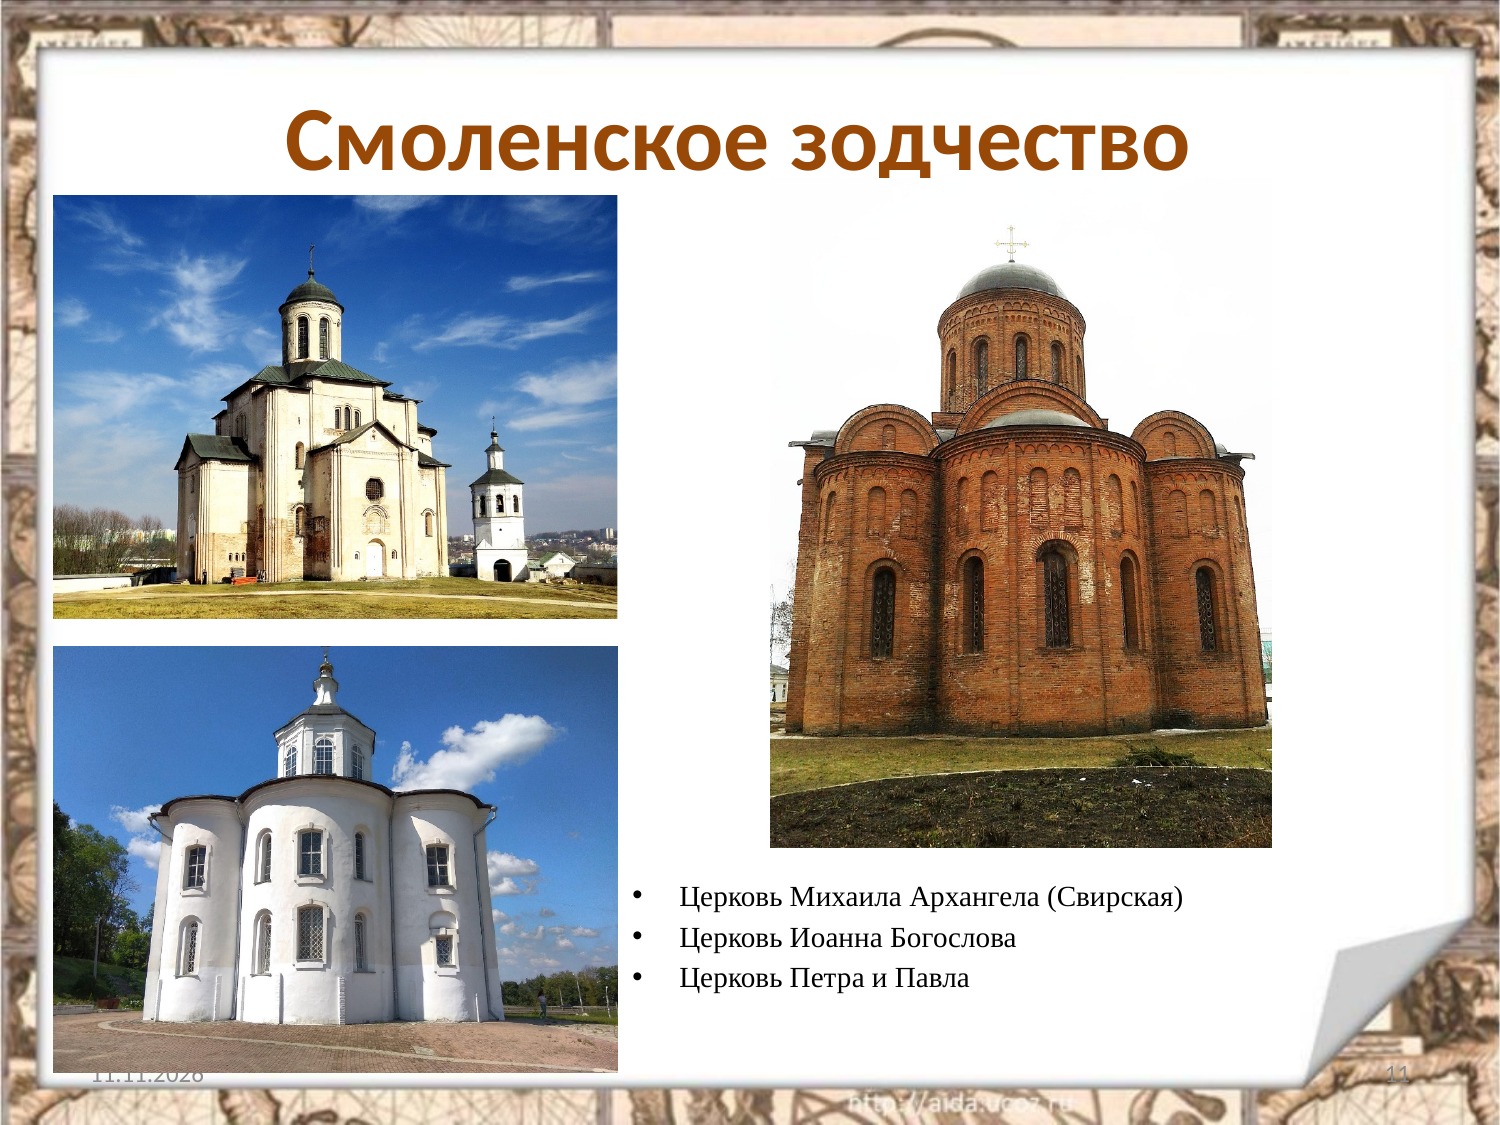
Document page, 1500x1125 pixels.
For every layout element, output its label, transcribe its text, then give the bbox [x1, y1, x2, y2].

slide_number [75, 1081, 425, 1103]
title Смоленское зодчество [53, 60, 1425, 197]
slide_number 11 [1074, 1042, 1425, 1103]
list Церковь Михаила Архангела (Свирская) Церковь Иоанна Богослова Церковь Петра и Павла [622, 869, 1317, 1013]
picture [0, 0, 1500, 1125]
